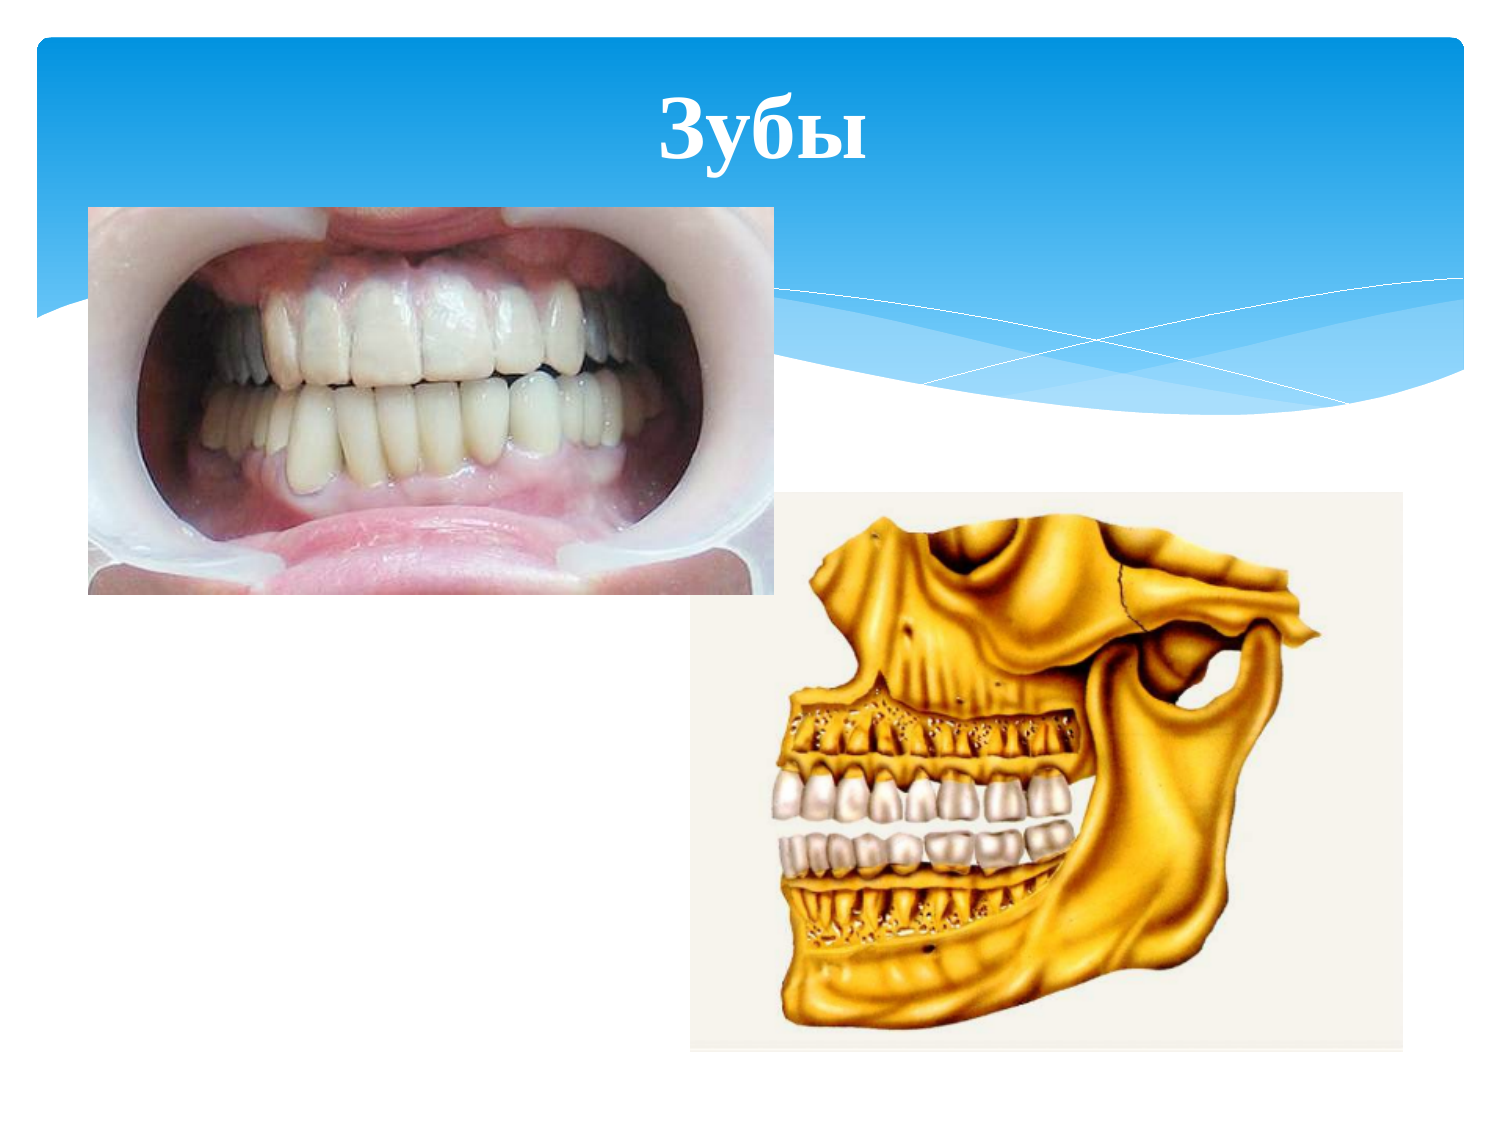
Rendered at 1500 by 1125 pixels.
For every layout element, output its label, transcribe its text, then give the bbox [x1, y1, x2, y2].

picture [88, 207, 1403, 1052]
title Зубы [87, 19, 1438, 225]
